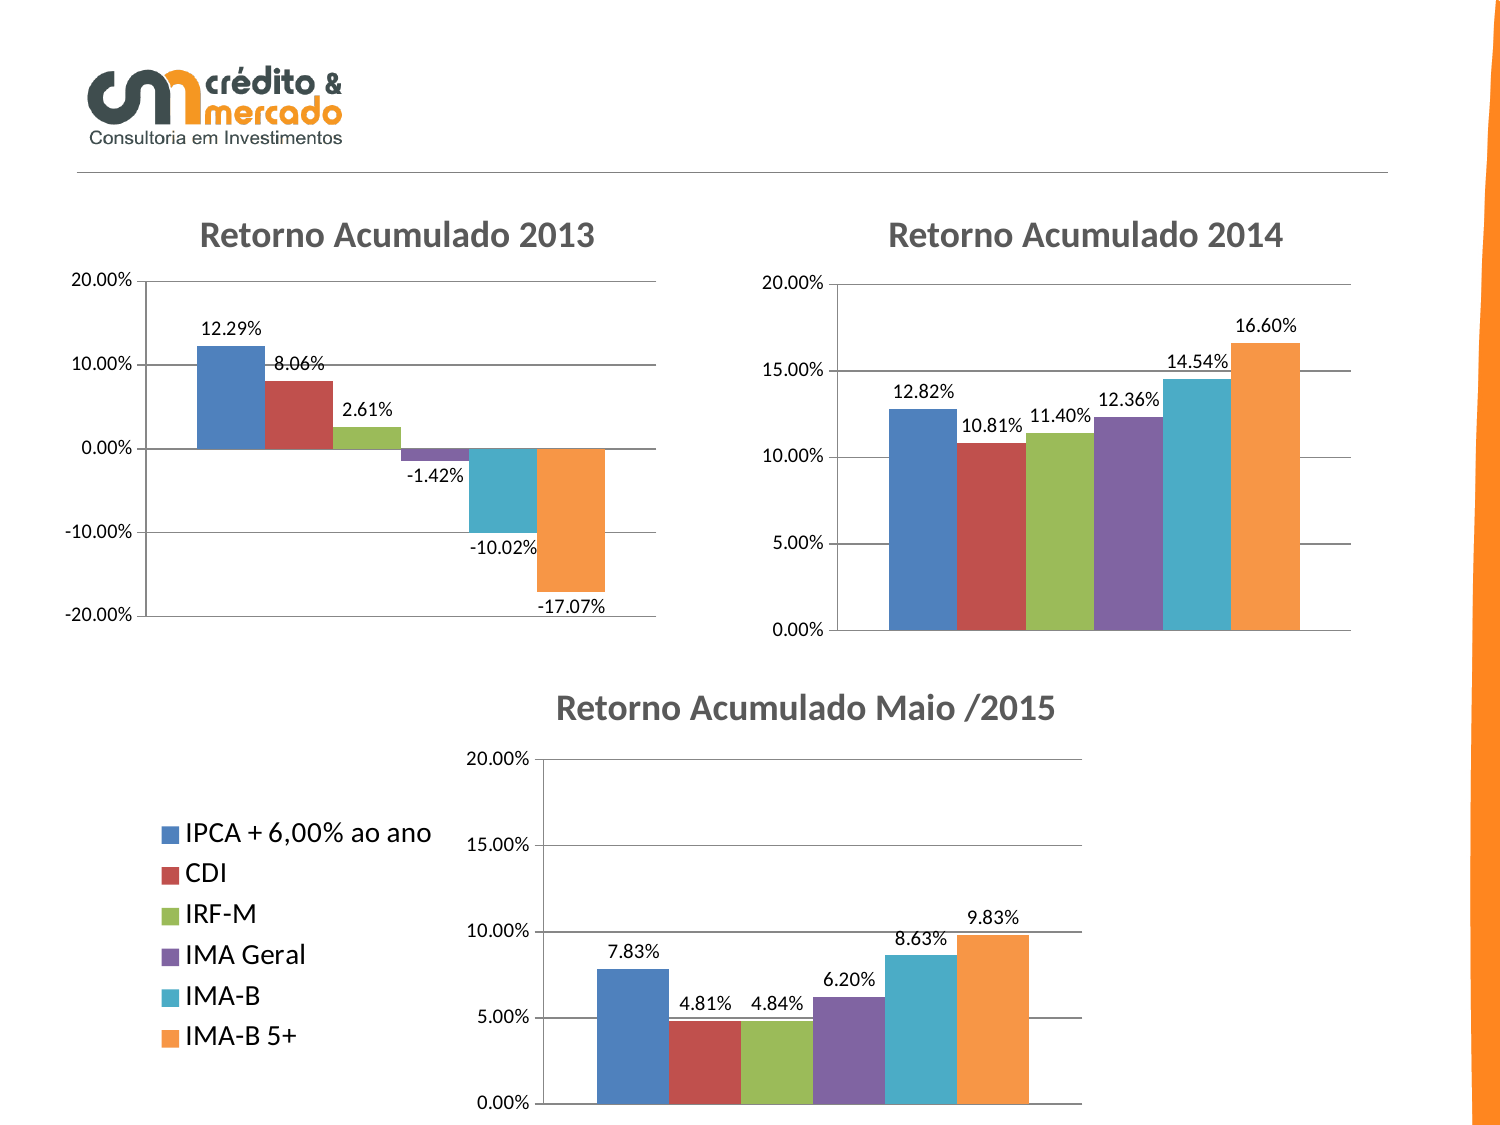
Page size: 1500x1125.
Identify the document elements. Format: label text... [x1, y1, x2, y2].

text_box Retorno Acumulado 2014 [835, 202, 1337, 261]
picture [0, 0, 1500, 1125]
chart [64, 260, 659, 676]
text_box Retorno Acumulado 2013 [100, 202, 644, 258]
chart [761, 262, 1354, 692]
chart [152, 737, 1087, 1125]
text_box Retorno Acumulado Maio /2015 [508, 675, 1105, 736]
